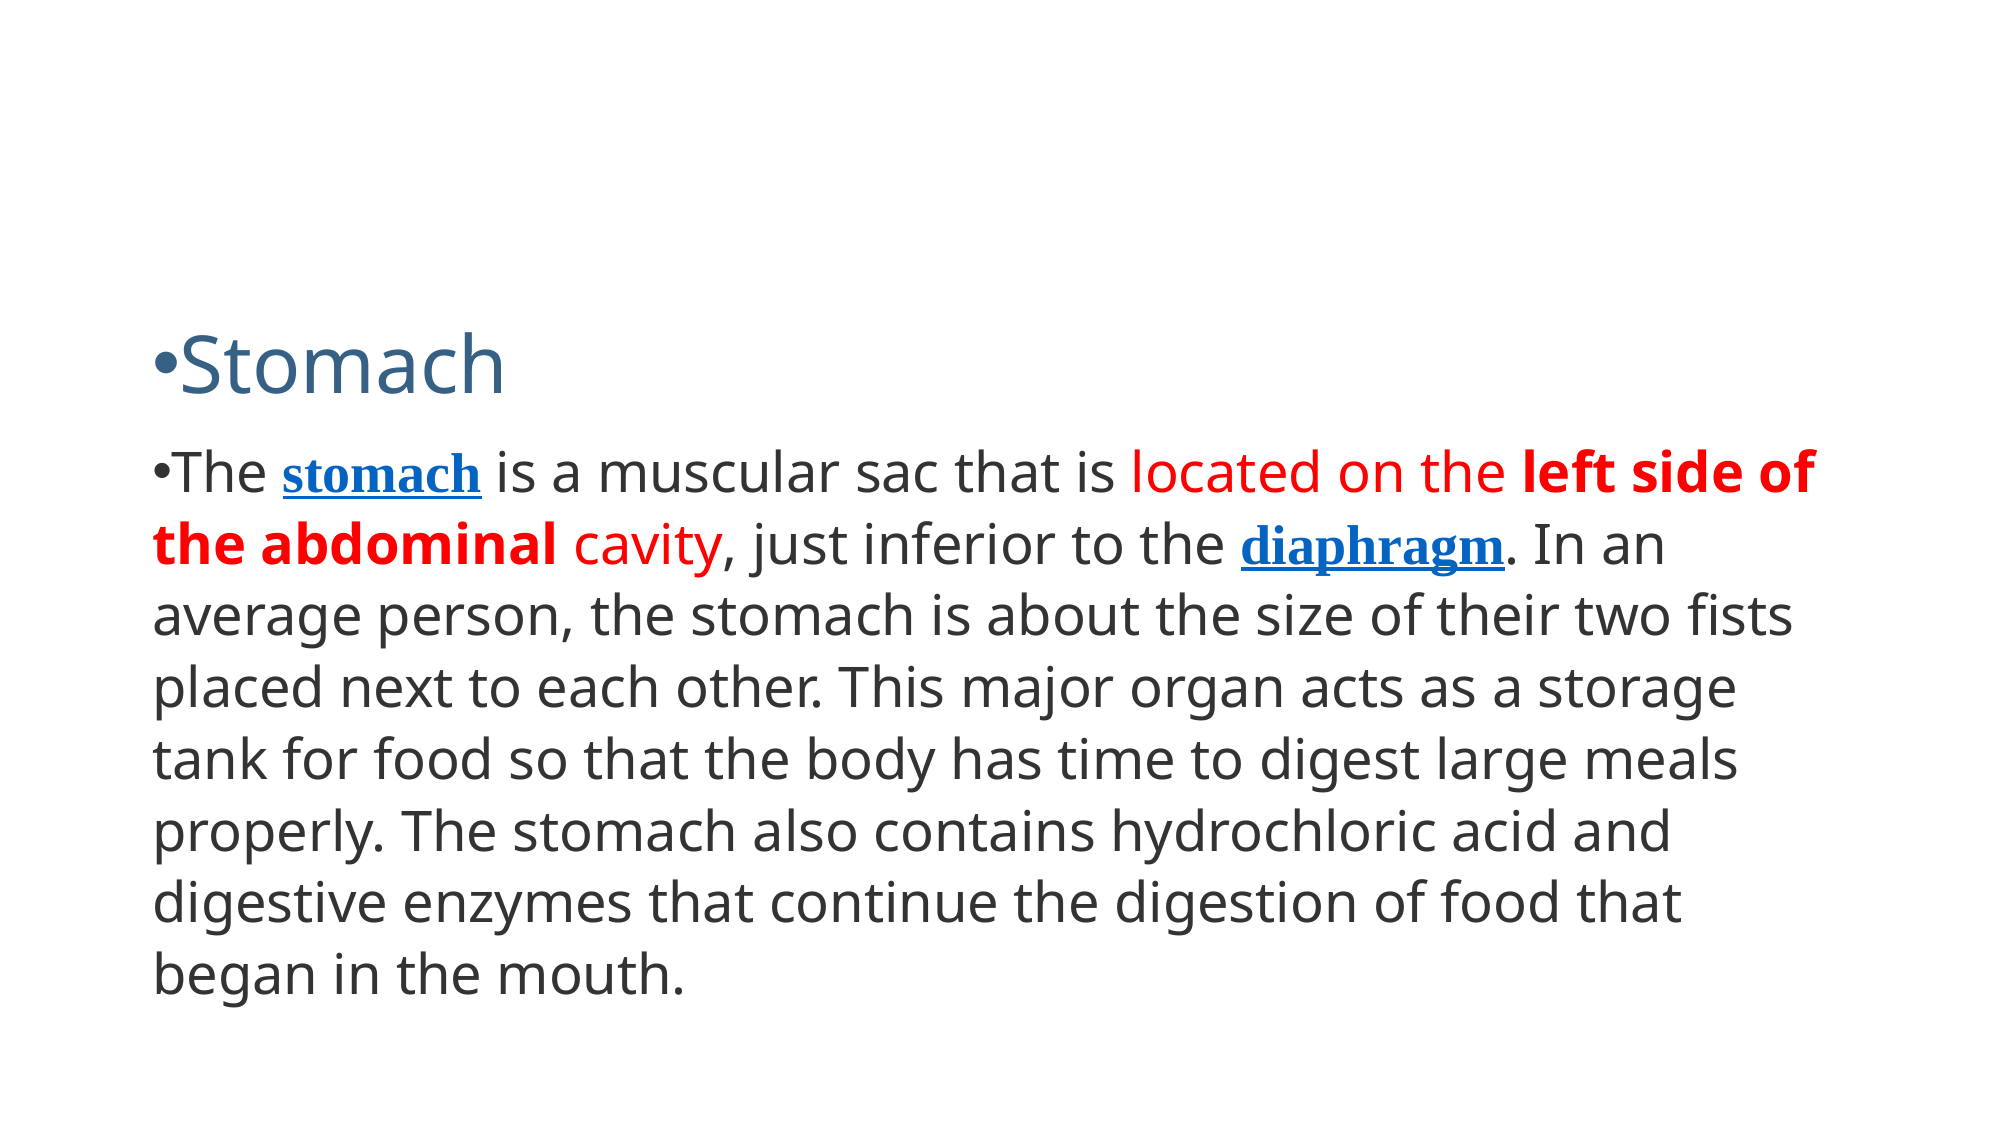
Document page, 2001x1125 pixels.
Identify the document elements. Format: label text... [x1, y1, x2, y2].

list Stomach The stomach is a muscular sac that is located on the left side of the abdominal cavity, just inferior to the diaphragm. In an average person, the stomach is about the size of their two fists placed next to each other. This major organ acts as a storage tank for food so that the body has time to digest large meals properly. The stomach also contains hydrochloric acid and digestive enzymes that continue the digestion of food that began in the mouth. [137, 299, 1863, 1014]
